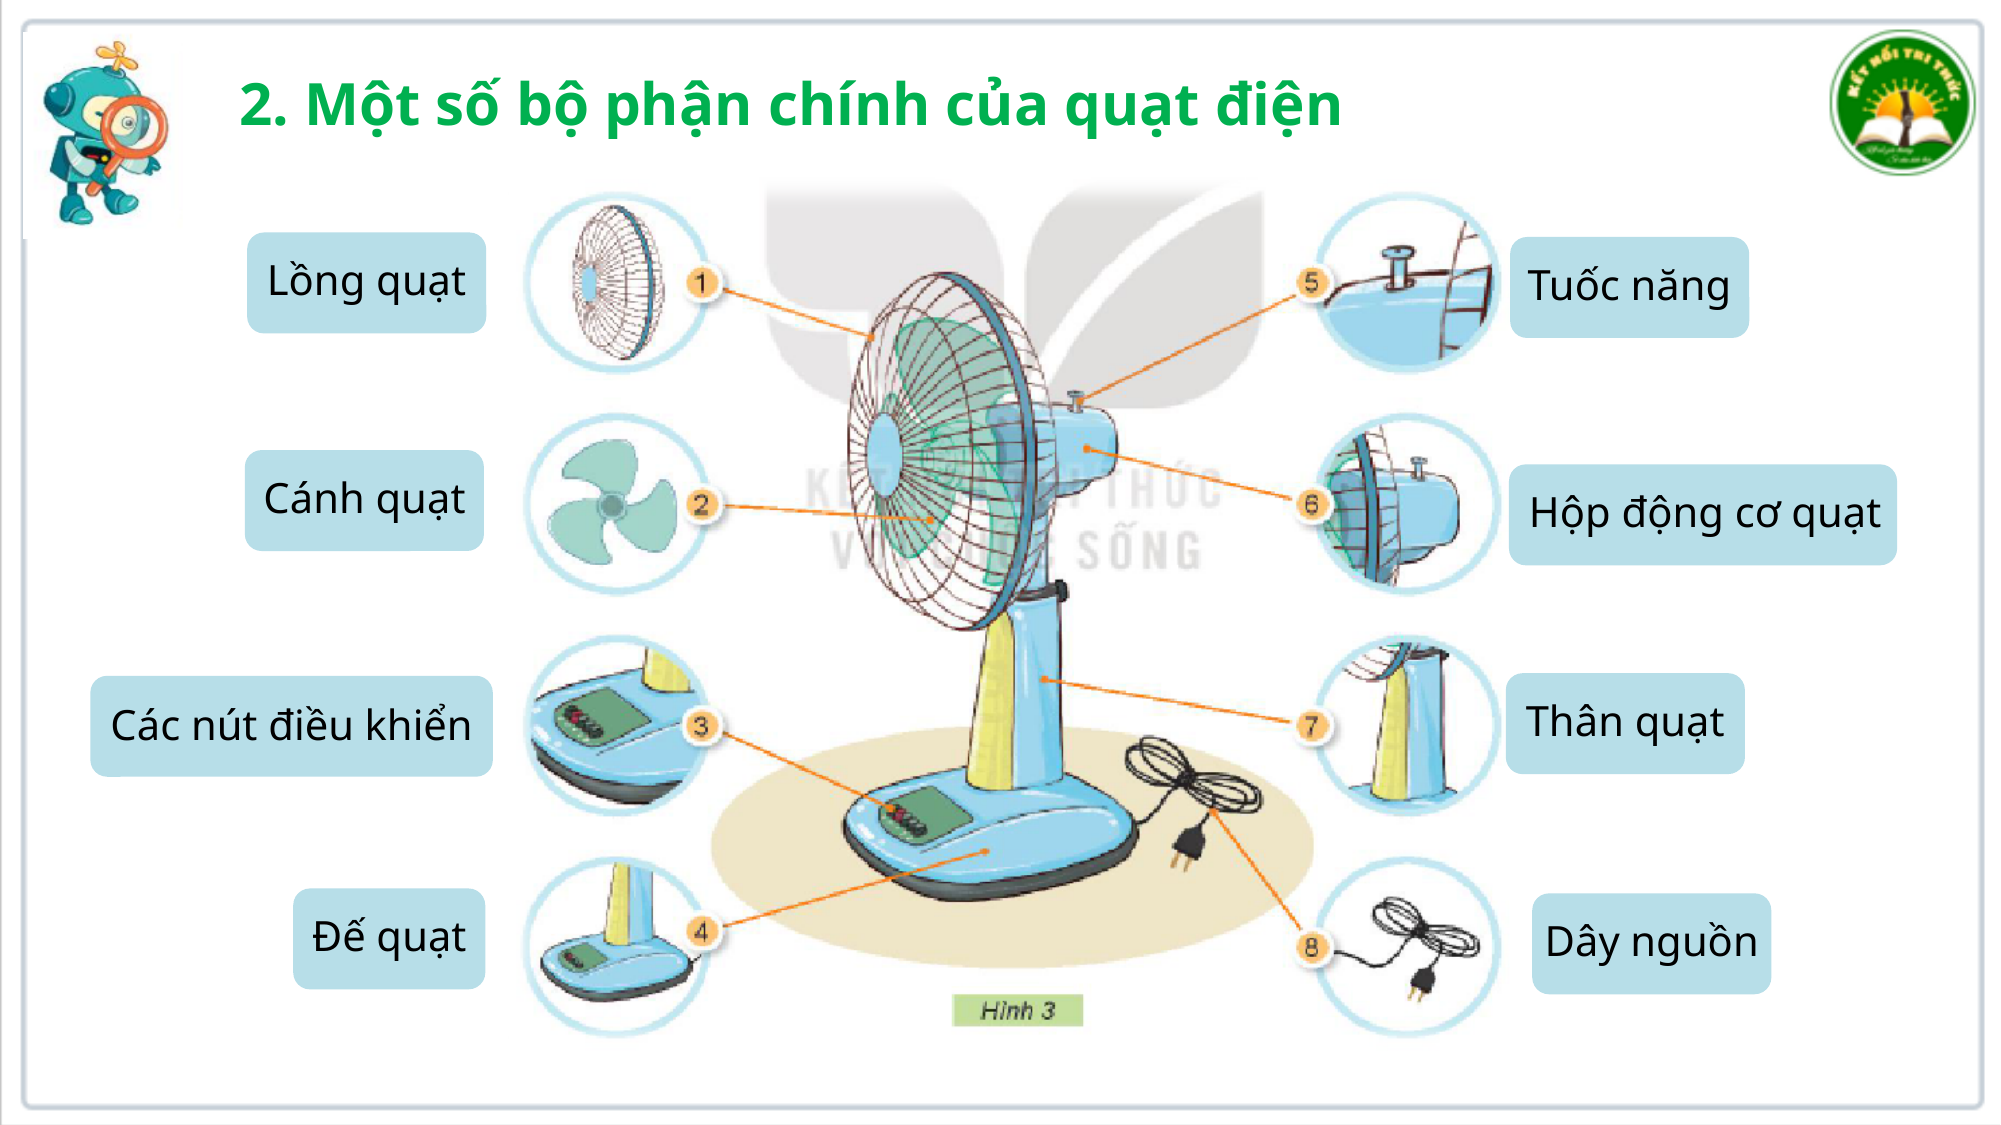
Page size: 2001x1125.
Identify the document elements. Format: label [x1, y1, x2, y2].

text_box [1505, 672, 1746, 775]
text_box [292, 888, 486, 990]
picture [0, 0, 2000, 1125]
text_box [246, 232, 487, 334]
text_box [1508, 464, 1902, 566]
text_box [244, 449, 485, 552]
text_box [88, 675, 495, 777]
text_box [1508, 236, 1751, 339]
text_box [1526, 893, 1778, 995]
